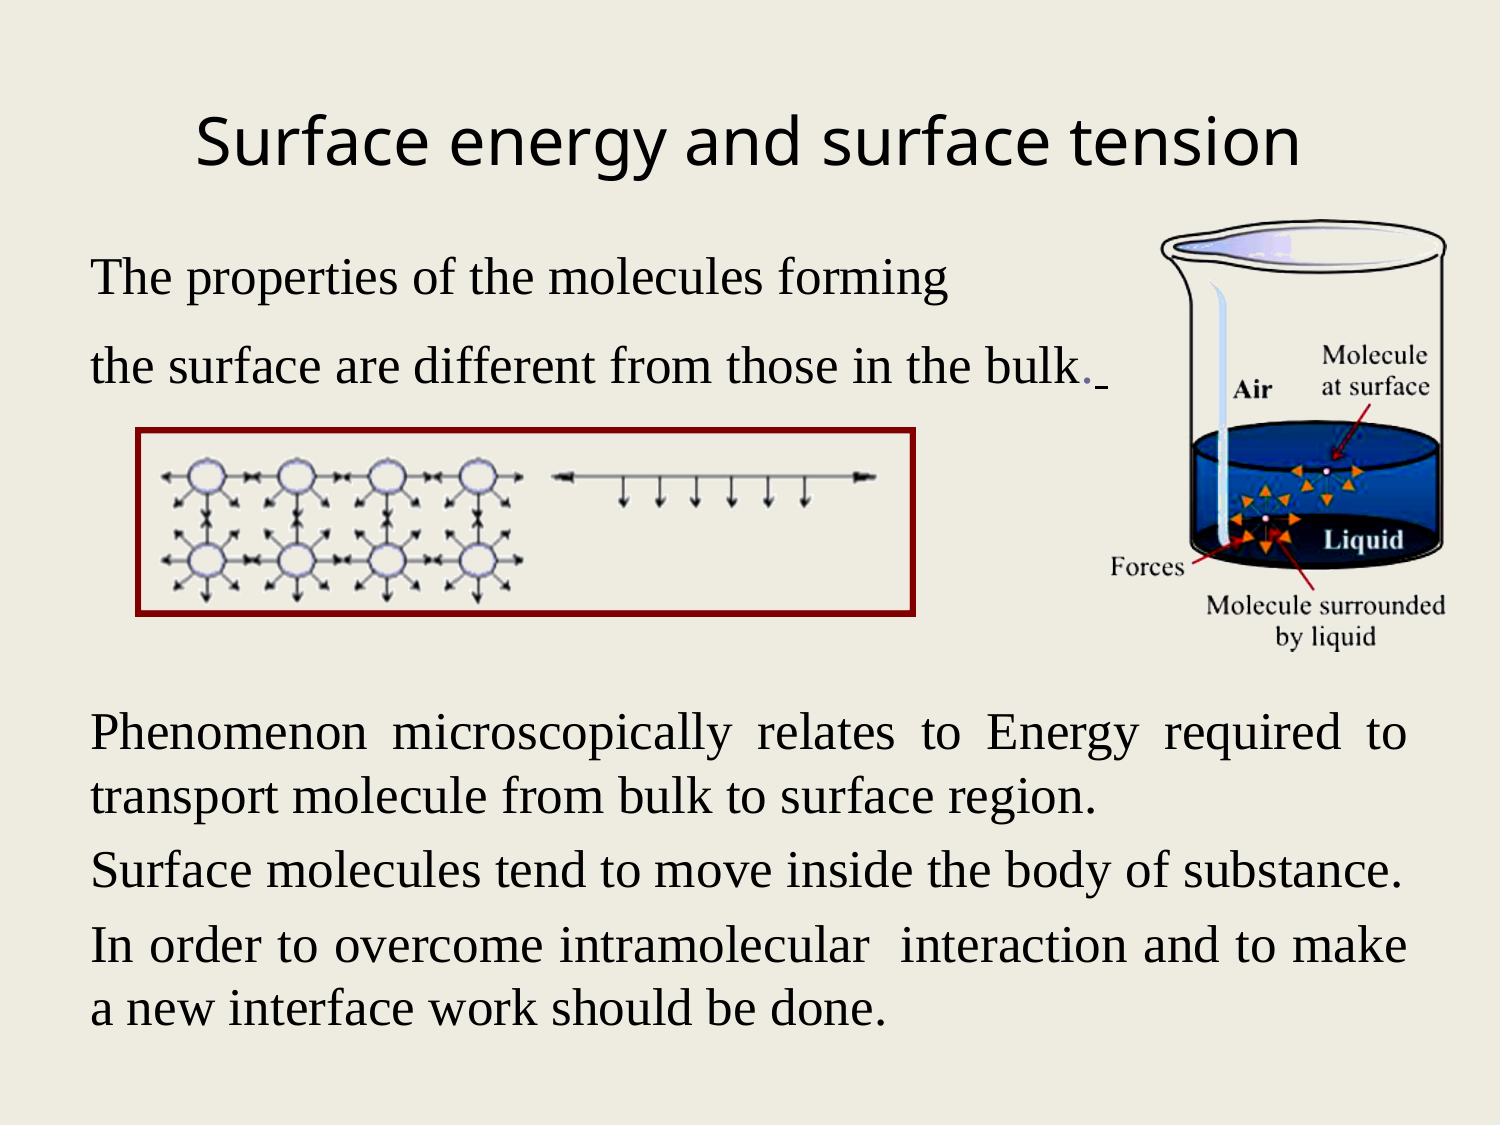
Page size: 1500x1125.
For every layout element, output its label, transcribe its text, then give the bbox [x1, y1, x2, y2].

picture [1110, 219, 1448, 652]
picture [135, 427, 916, 617]
list The properties of the molecules forming the surface are different from those in the bulk. Phenomenon microscopically relates to Energy required to transport molecule from bulk to surface region. Surface molecules tend to move inside the body of substance. In order to overcome intramolecular interaction and to make a new interface work should be done. [75, 208, 1425, 1094]
title Surface energy and surface tension [75, 45, 1425, 208]
